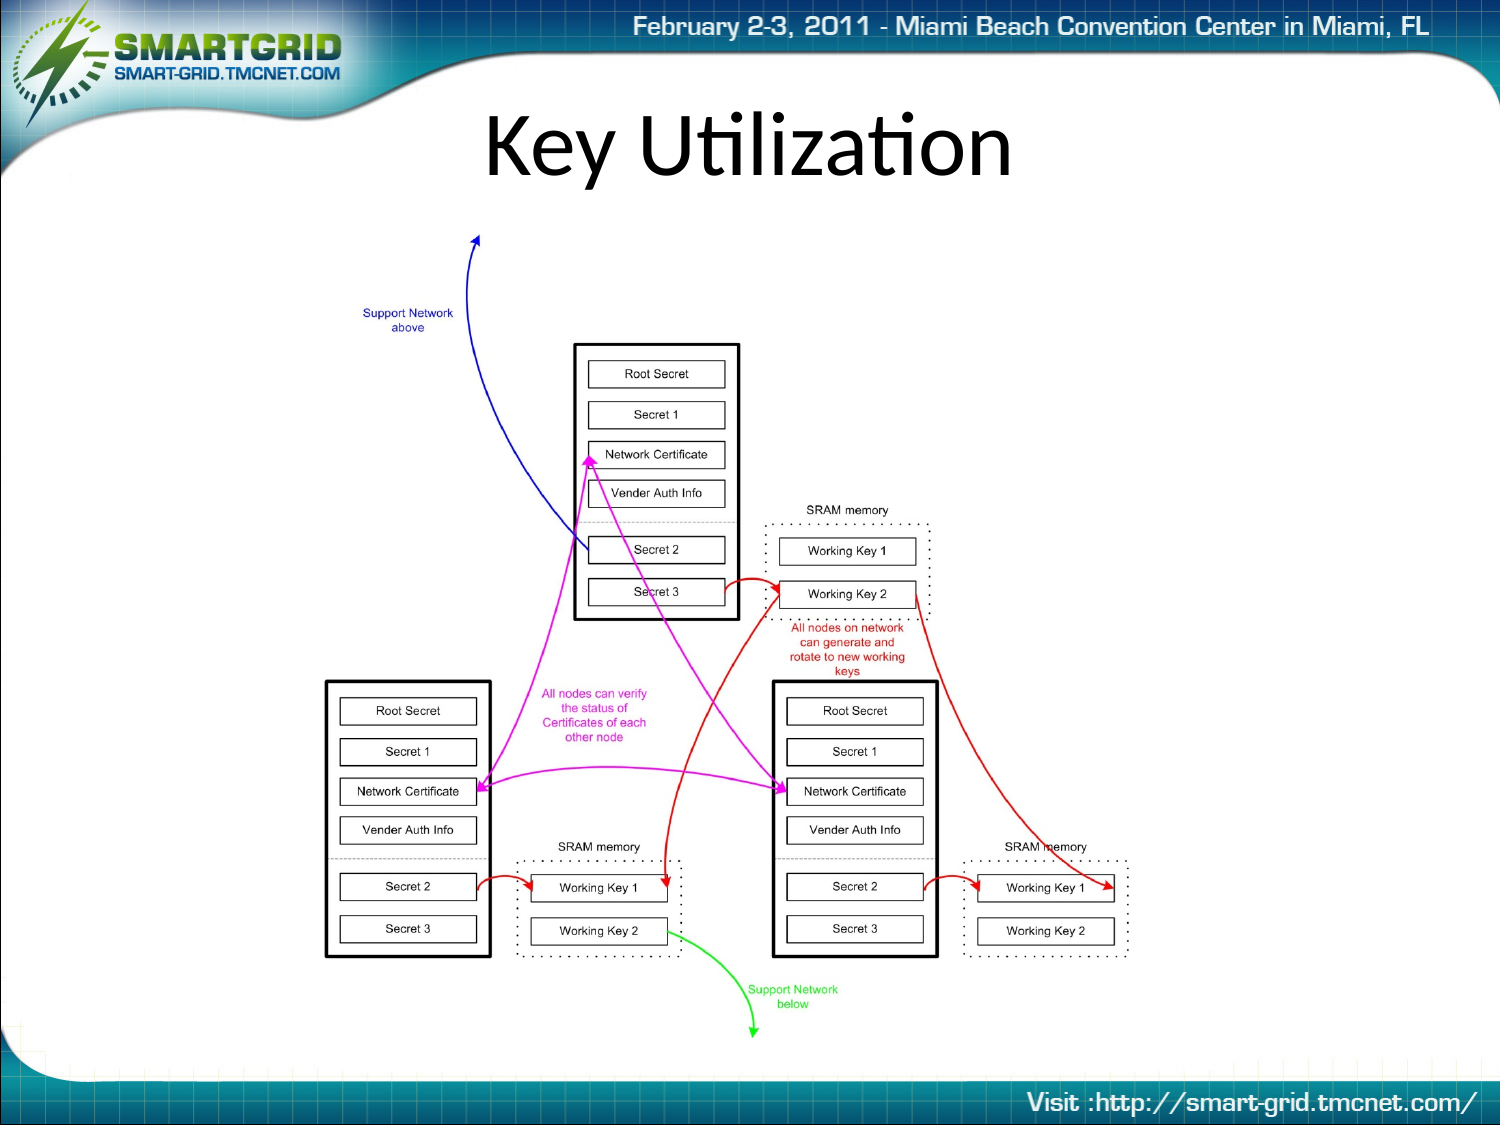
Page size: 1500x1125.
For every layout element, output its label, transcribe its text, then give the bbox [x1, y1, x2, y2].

picture [0, 0, 1500, 1125]
title Key Utilization [74, 44, 1426, 233]
